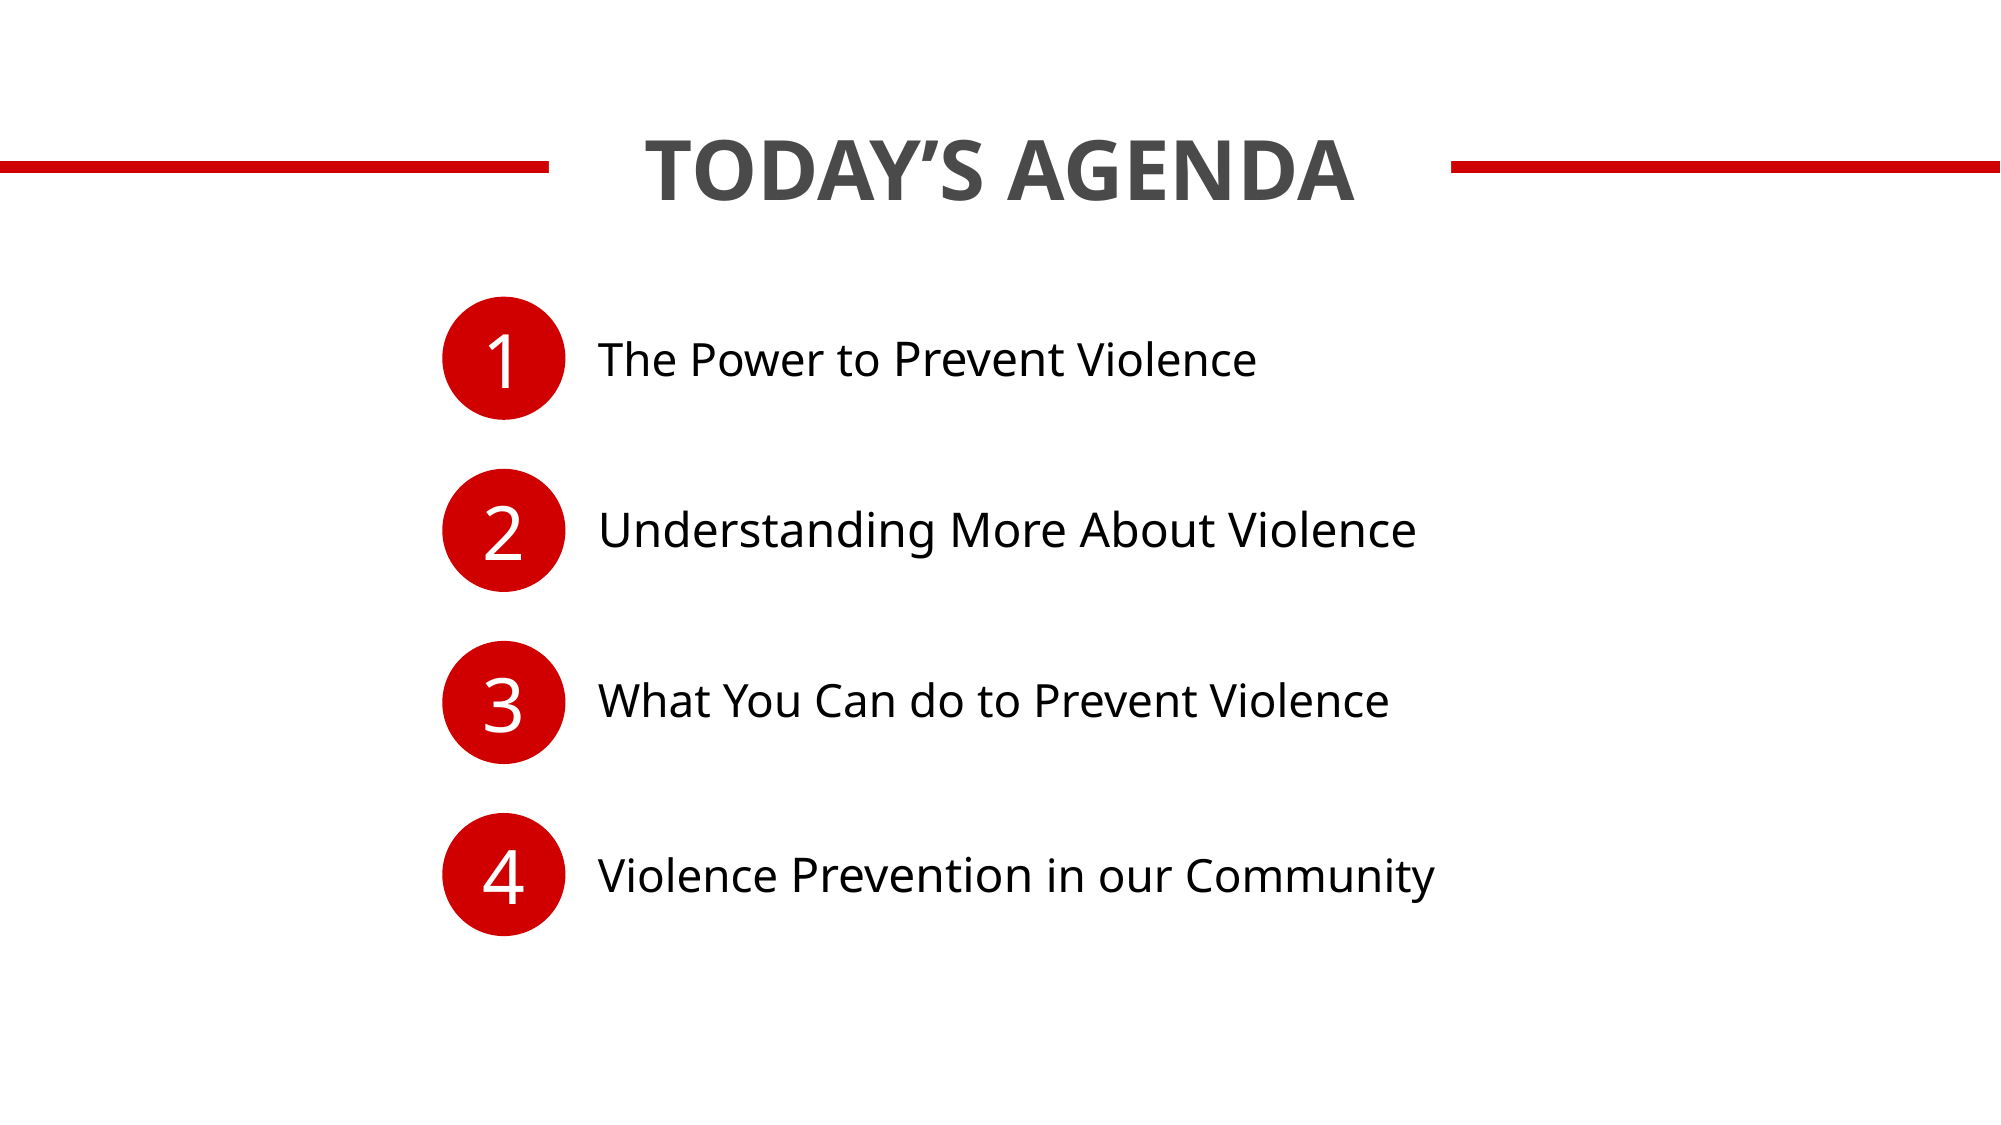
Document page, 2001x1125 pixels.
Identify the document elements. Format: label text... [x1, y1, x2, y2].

text_box 3 [442, 640, 566, 765]
text_box Violence Prevention in our Community [583, 837, 1539, 910]
text_box 2 [442, 468, 566, 592]
text_box Understanding More About Violence [583, 491, 1486, 564]
text_box What You Can do to Prevent Violence [583, 664, 1557, 735]
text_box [443, 297, 1278, 419]
text_box TODAY’S AGENDA [547, 168, 1453, 270]
text_box TODAY’S AGENDA [547, 64, 1453, 166]
text_box 4 [442, 812, 566, 937]
